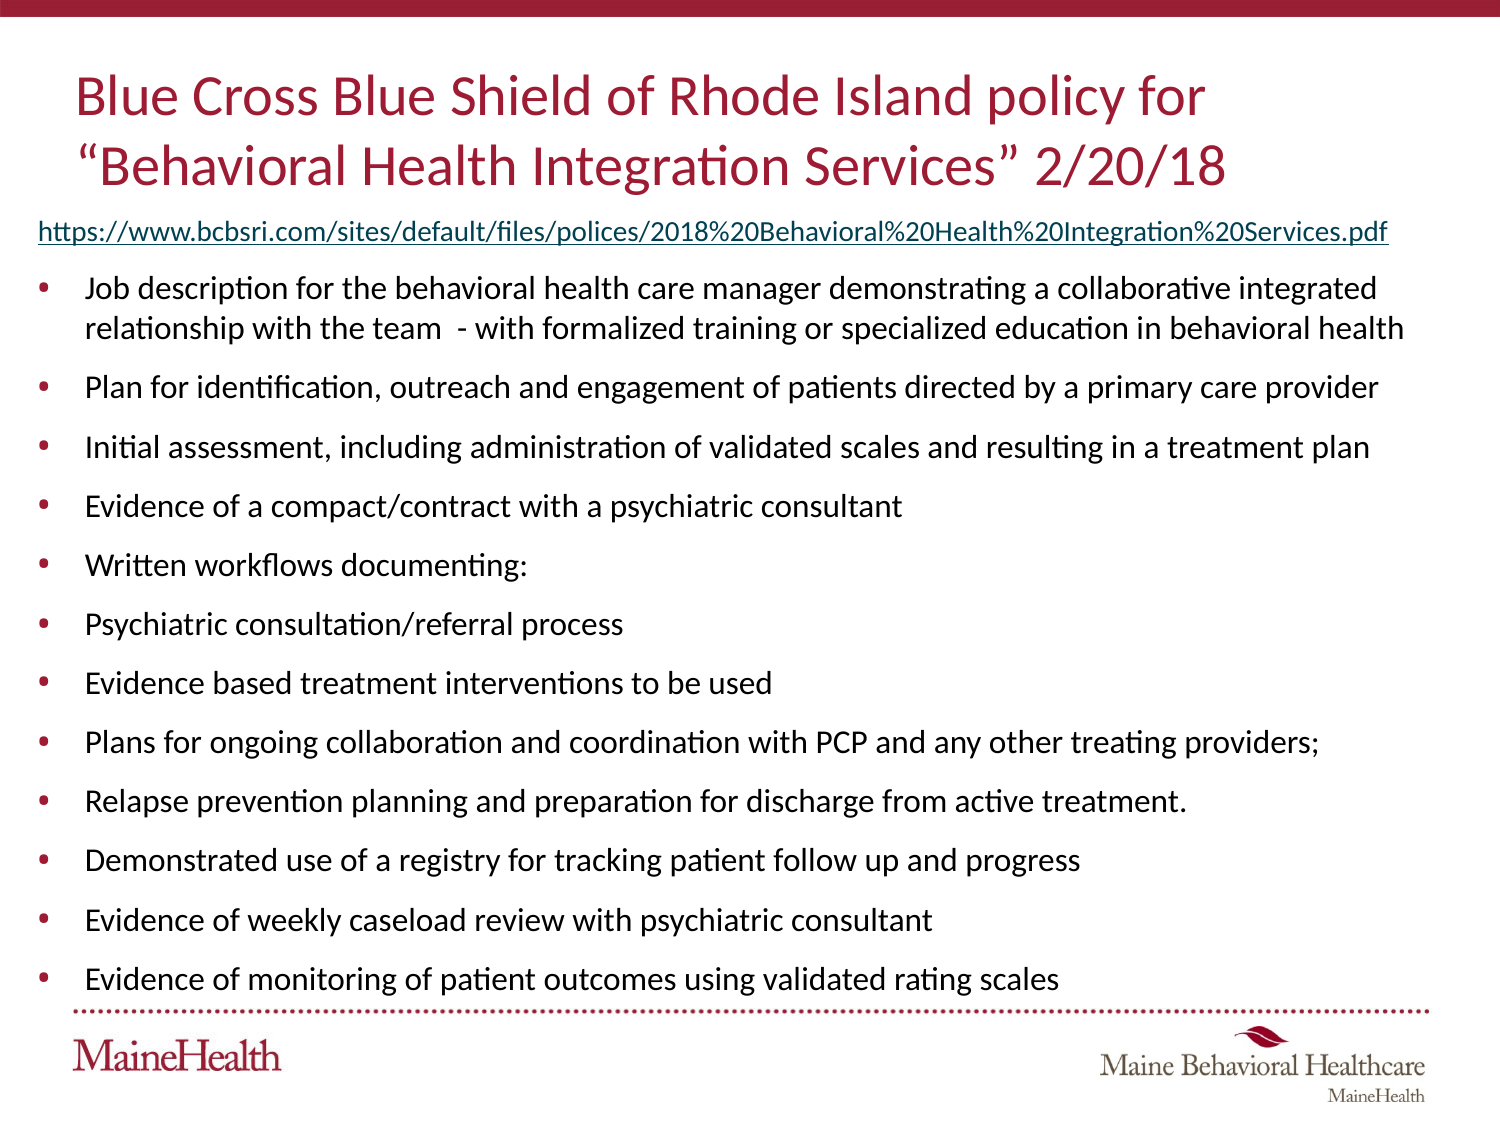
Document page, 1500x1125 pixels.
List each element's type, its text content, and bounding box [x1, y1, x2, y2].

list https://www.bcbsri.com/sites/default/files/polices/2018%20Behavioral%20Health%20Integration%20Services.pdf Job description for the behavioral health care manager demonstrating a collaborative integrated relationship with the team - with formalized training or specialized education in behavioral health Plan for identification, outreach and engagement of patients directed by a primary care provider Initial assessment, including administration of validated scales and resulting in a treatment plan Evidence of a compact/contract with a psychiatric consultant Written workflows documenting: Psychiatric consultation/referral process Evidence based treatment interventions to be used Plans for ongoing collaboration and coordination with PCP and any other treating providers; Relapse prevention planning and preparation for discharge from active treatment. Demonstrated use of a registry for tracking patient follow up and progress Evidence of weekly caseload review with psychiatric consultant Evidence of monitoring of patient outcomes using validated rating scales [37, 212, 1461, 993]
picture [0, 0, 1500, 1125]
title Blue Cross Blue Shield of Rhode Island policy for “Behavioral Health Integration Services” 2/20/18 [75, 67, 1425, 188]
